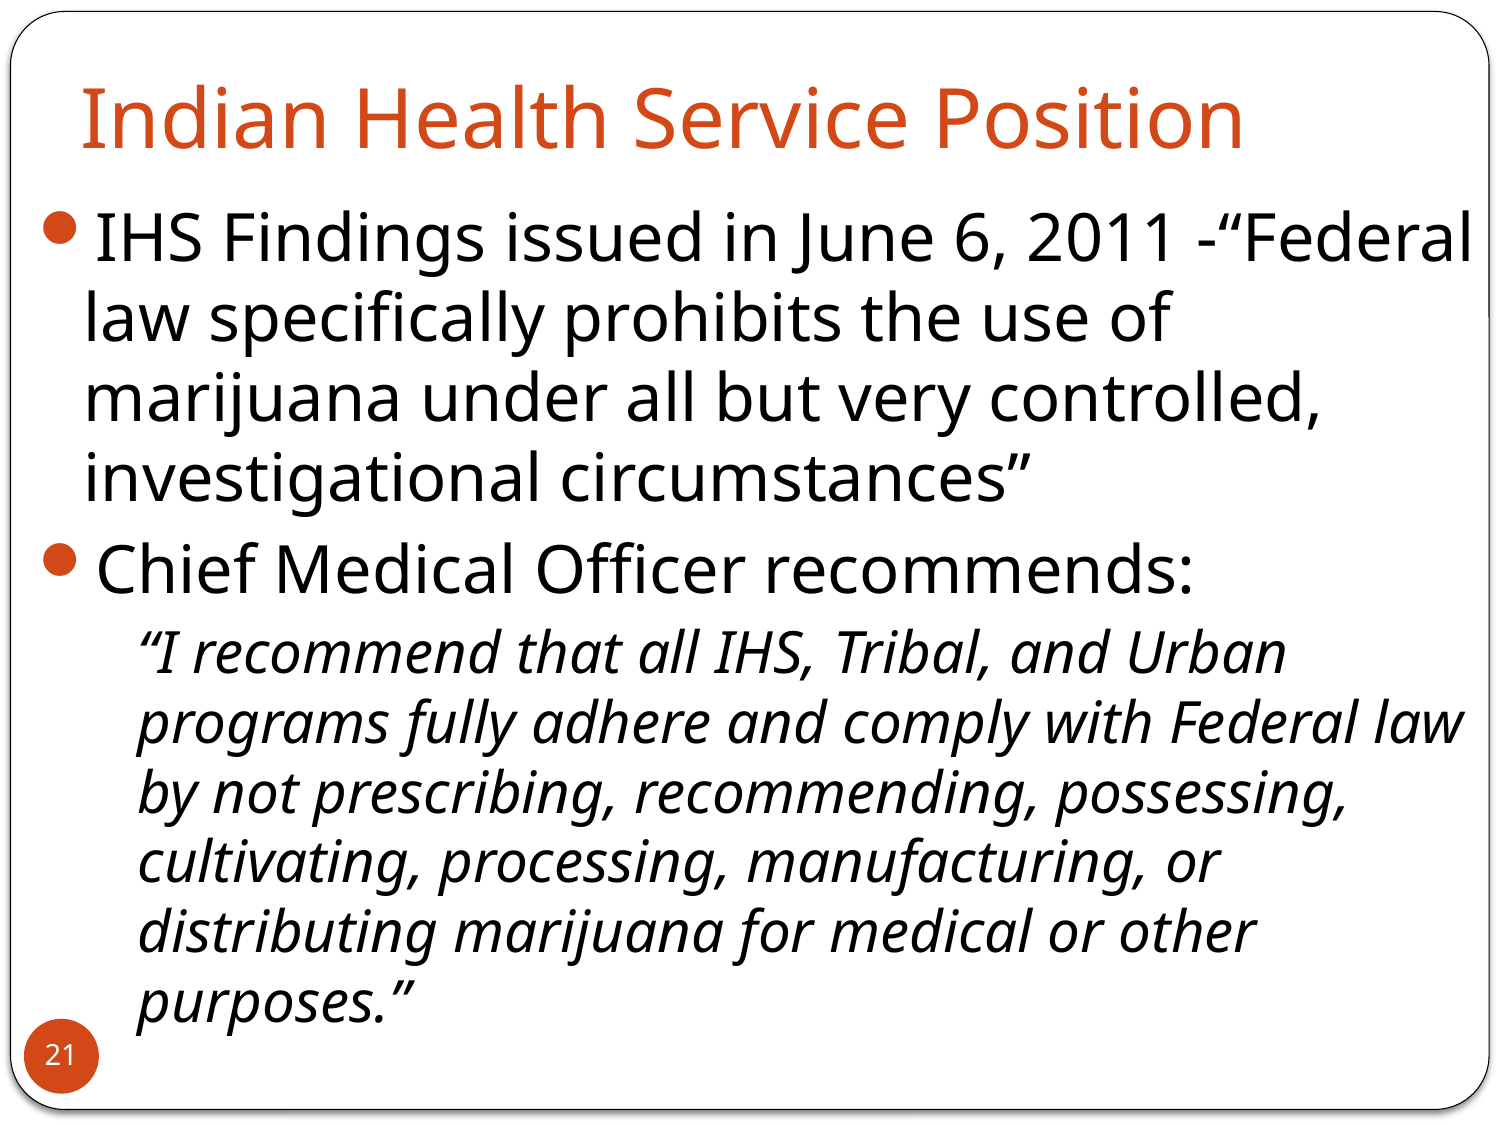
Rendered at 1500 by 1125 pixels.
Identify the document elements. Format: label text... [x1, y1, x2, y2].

list IHS Findings issued in June 6, 2011 -“Federal law specifically prohibits the use of marijuana under all but very controlled, investigational circumstances” Chief Medical Officer recommends: “I recommend that all IHS, Tribal, and Urban programs fully adhere and comply with Federal law by not prescribing, recommending, possessing, cultivating, processing, manufacturing, or distributing marijuana for medical or other purposes.” [23, 187, 1500, 1125]
title Indian Health Service Position [65, 24, 1425, 187]
